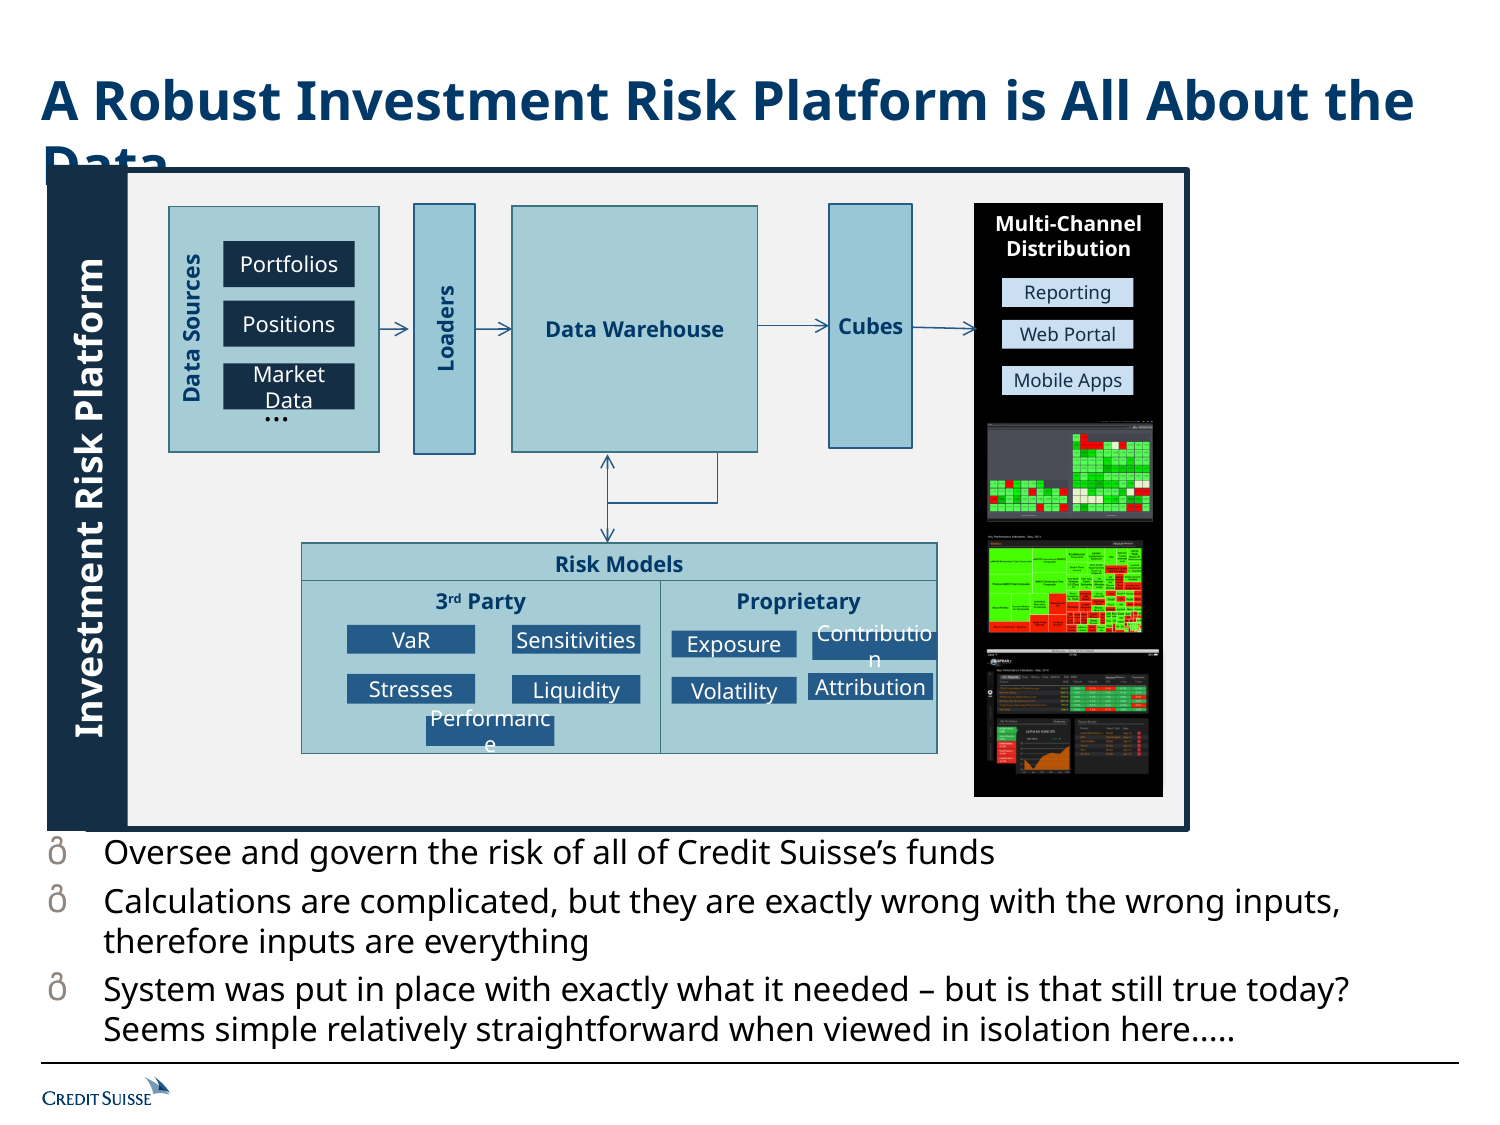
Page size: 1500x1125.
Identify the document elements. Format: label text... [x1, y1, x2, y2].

text_box Investment Risk Platform [46, 164, 128, 832]
text_box Volatility [671, 676, 798, 705]
text_box Cubes [830, 327, 913, 449]
text_box Oversee and govern the risk of all of Credit Suisse’s funds Calculations are complicated, but they are exactly wrong with the wrong inputs, therefore inputs are everything System was put in place with exactly what it needed – but is that still true today? Seems simple relatively straightforward when viewed in isolation here..... [47, 831, 1434, 1112]
text_box Contribution [811, 631, 938, 661]
text_box Loaders [413, 203, 476, 455]
text_box Stresses [346, 673, 476, 705]
text_box Attribution [807, 672, 934, 701]
text_box Market Data [223, 363, 356, 410]
text_box Multi-Channel Distribution [975, 203, 1163, 797]
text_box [849, 325, 978, 330]
picture [987, 421, 1170, 522]
text_box Proprietary [660, 580, 938, 754]
title A Robust Investment Risk Platform is All About the Data [41, 66, 1459, 185]
text_box 3rd Party [301, 580, 660, 754]
text_box Cubes [828, 203, 913, 325]
text_box Reporting [1001, 277, 1134, 308]
text_box Exposure [671, 630, 798, 658]
text_box Mobile Apps [1001, 365, 1134, 396]
text_box VaR [346, 624, 476, 655]
text_box Data Sources [169, 206, 380, 452]
text_box Risk Models [301, 542, 938, 580]
picture [976, 643, 1168, 796]
text_box Performance [425, 715, 555, 747]
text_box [606, 325, 830, 504]
text_box Portfolios [223, 240, 356, 288]
text_box Sensitivities [511, 624, 641, 655]
text_box … [263, 388, 290, 429]
text_box Web Portal [1001, 319, 1134, 350]
text_box Liquidity [511, 674, 641, 705]
text_box Data Warehouse [512, 206, 758, 452]
text_box [128, 169, 1188, 830]
text_box Positions [223, 300, 356, 347]
picture [984, 533, 1149, 641]
